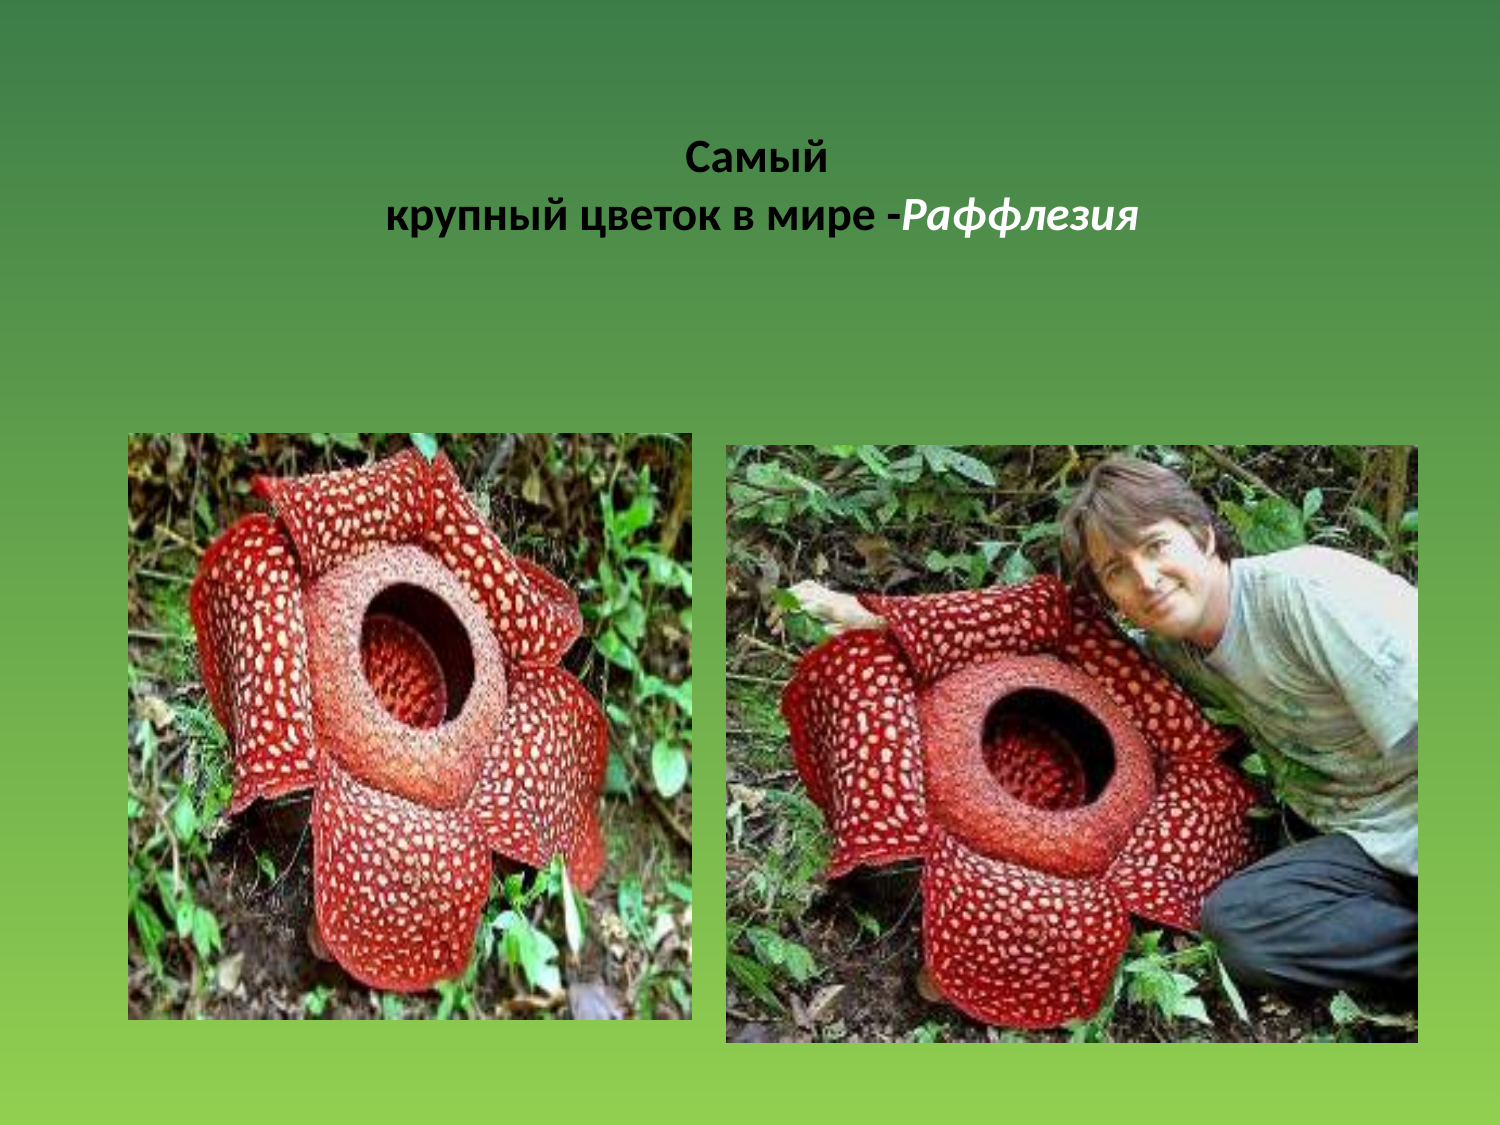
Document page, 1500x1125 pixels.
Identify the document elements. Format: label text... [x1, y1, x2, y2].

title Самый крупный цветок в мире -Раффлезия [82, 117, 1432, 305]
picture [128, 433, 692, 1020]
picture [726, 445, 1419, 1044]
